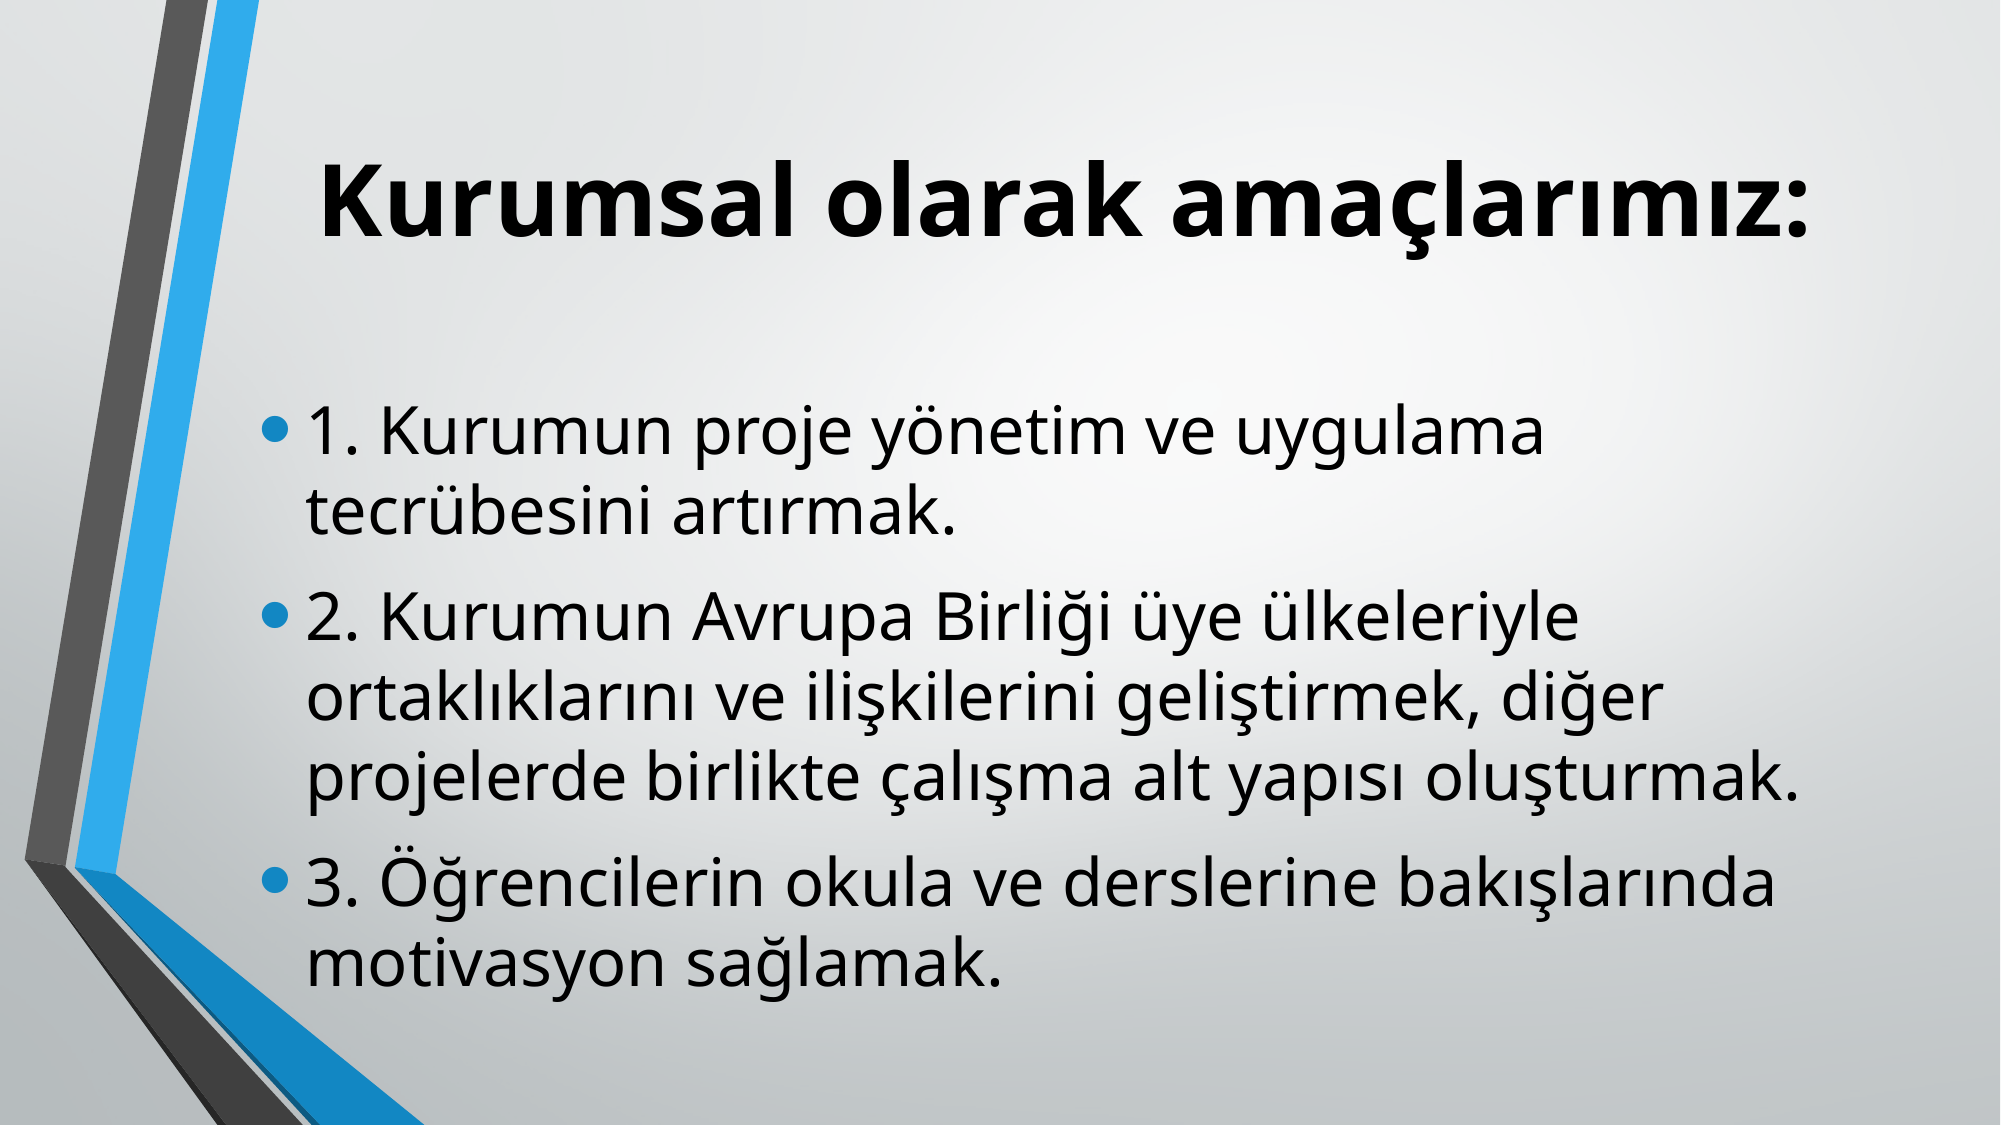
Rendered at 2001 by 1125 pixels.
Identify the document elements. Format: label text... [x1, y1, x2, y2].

list 1. Kurumun proje yönetim ve uygulama tecrübesini artırmak. 2. Kurumun Avrupa Birliği üye ülkeleriyle ortaklıklarını ve ilişkilerini geliştirmek, diğer projelerde birlikte çalışma alt yapısı oluşturmak. 3. Öğrencilerin okula ve derslerine bakışlarında motivasyon sağlamak. [243, 437, 1887, 950]
title Kurumsal olarak amaçlarımız: [243, 112, 1887, 400]
